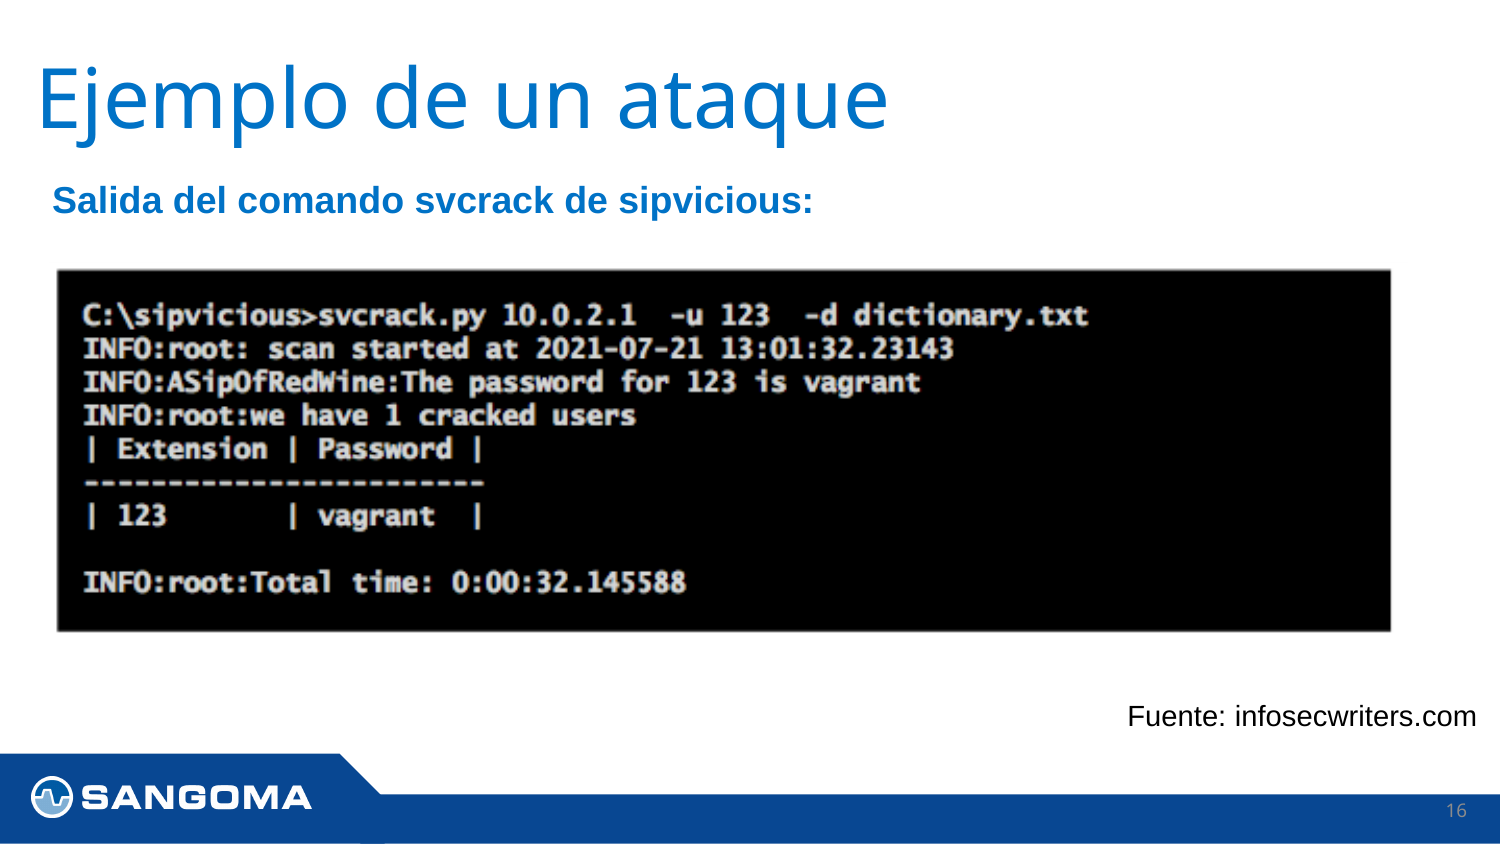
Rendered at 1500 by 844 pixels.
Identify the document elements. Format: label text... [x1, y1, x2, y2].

slide_number 16 [1407, 787, 1483, 833]
picture [48, 260, 1408, 645]
text_box Fuente: infosecwriters.com [1112, 689, 1493, 740]
text_box Salida del comando svcrack de sipvicious: [37, 168, 830, 228]
picture [31, 776, 312, 818]
list [28, 189, 1483, 698]
title Ejemplo de un ataque [20, 25, 1483, 166]
